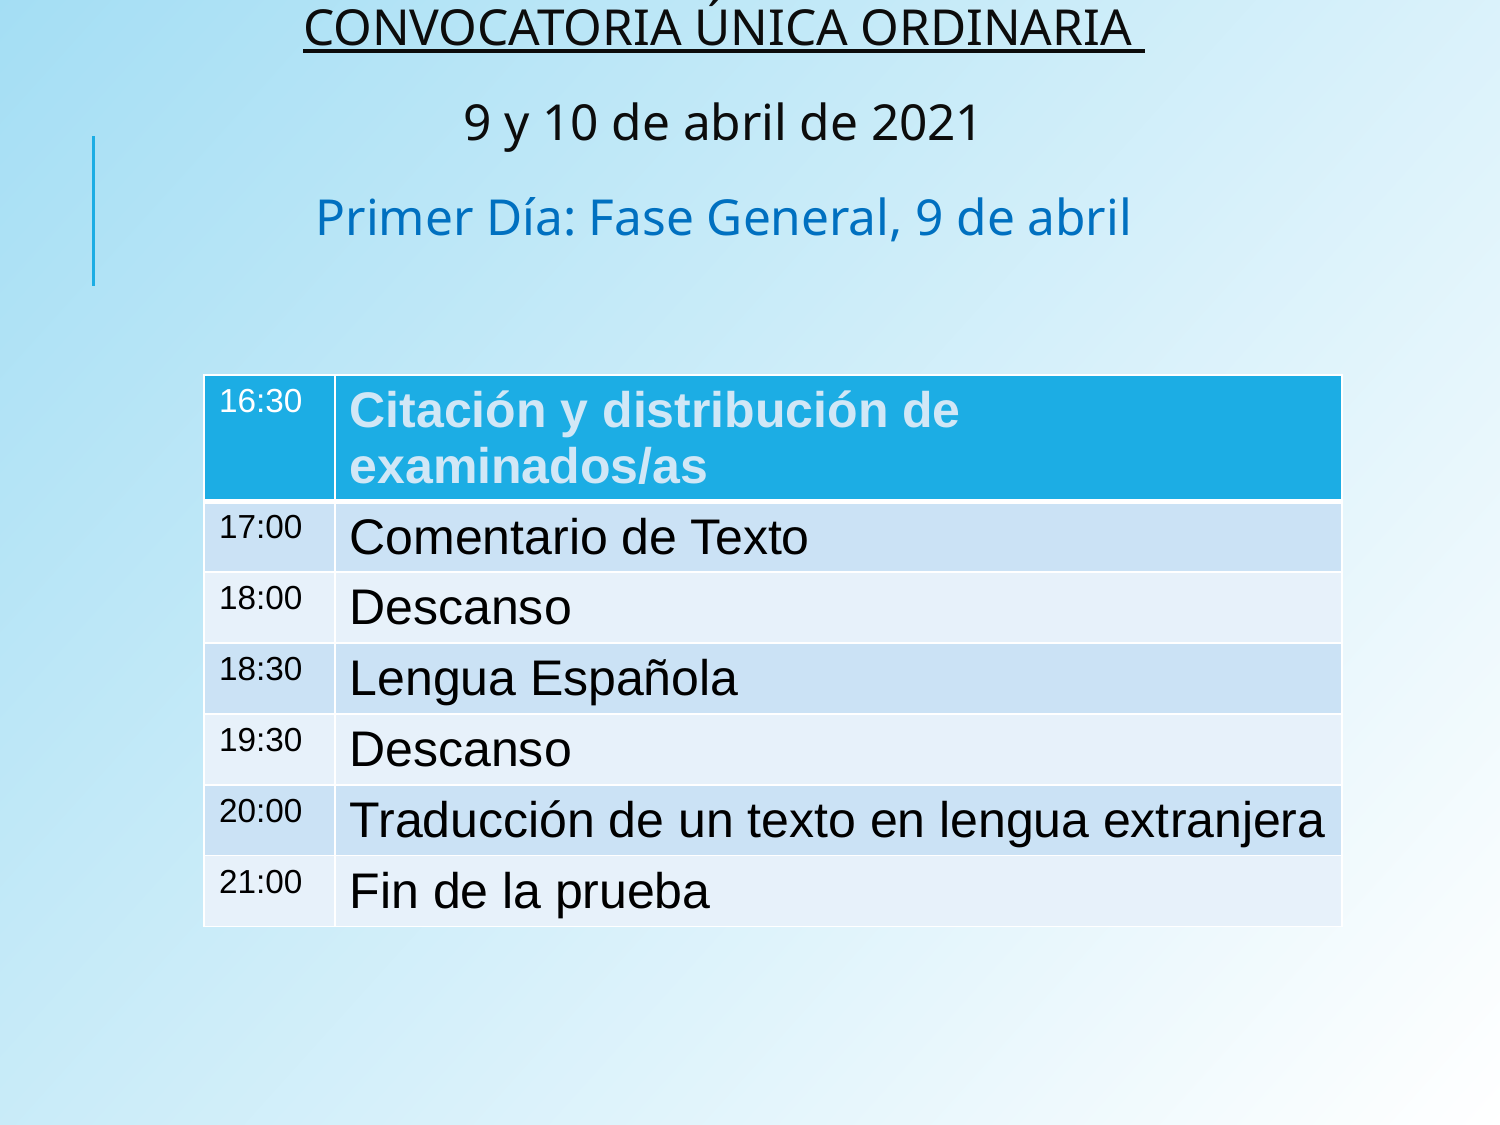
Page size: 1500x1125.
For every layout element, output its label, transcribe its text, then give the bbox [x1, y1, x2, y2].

table_cell 20:00 [205, 786, 334, 855]
table_cell Comentario de Texto [336, 504, 1341, 571]
table_cell 18:30 [205, 644, 334, 713]
table_cell 18:00 [205, 573, 334, 642]
title CONVOCATORIA ÚNICA ORDINARIA 9 y 10 de abril de 2021 Primer Día: Fase General, 9 de abril [126, 0, 1322, 253]
table_cell 21:00 [205, 856, 334, 926]
table_header Citación y distribución de examinados/as [336, 376, 1341, 499]
table_header 16:30 [205, 376, 334, 499]
table_cell 19:30 [205, 715, 334, 784]
list [126, 375, 1322, 1035]
table_cell Lengua Española [336, 644, 1341, 713]
table_cell Descanso [336, 573, 1341, 642]
table_cell Fin de la prueba [336, 856, 1341, 926]
table_cell Traducción de un texto en lengua extranjera [336, 786, 1341, 855]
table_cell 17:00 [205, 504, 334, 571]
table_cell Descanso [336, 715, 1341, 784]
